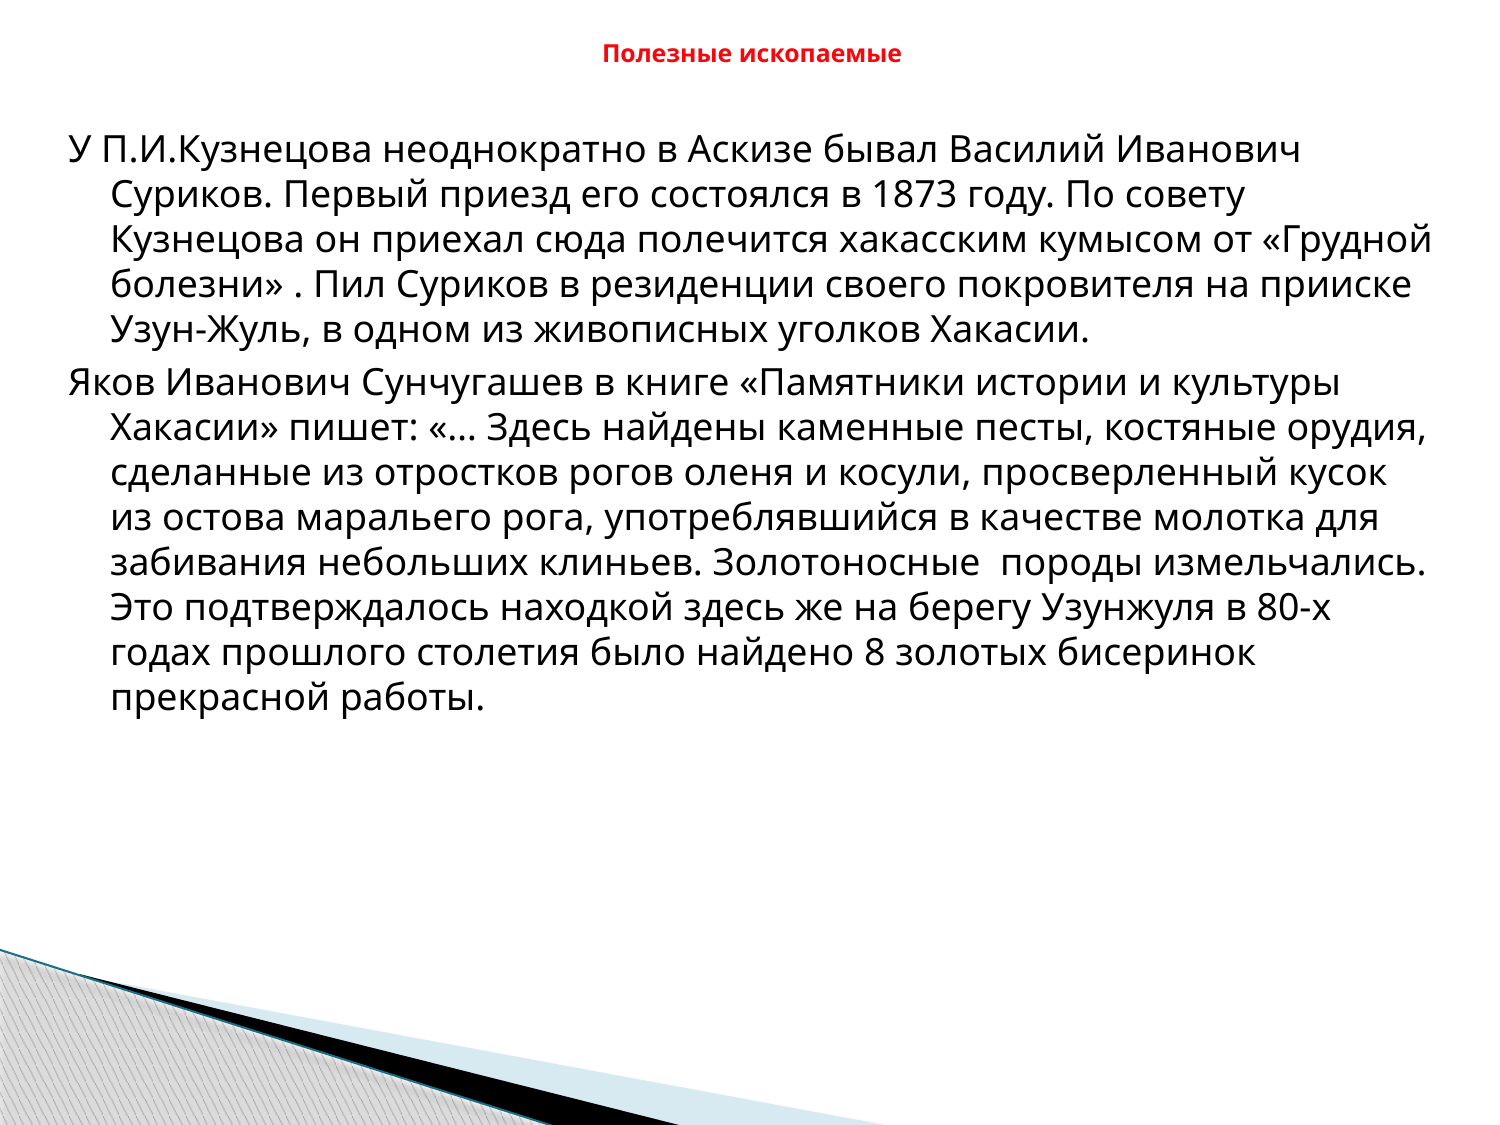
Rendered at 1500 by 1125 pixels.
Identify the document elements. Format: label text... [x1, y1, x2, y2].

list У П.И.Кузнецова неоднократно в Аскизе бывал Василий Иванович Суриков. Первый приезд его состоялся в 1873 году. По совету Кузнецова он приехал сюда полечится хакасским кумысом от «Грудной болезни» . Пил Суриков в резиденции своего покровителя на прииске Узун-Жуль, в одном из живописных уголков Хакасии. Яков Иванович Сунчугашев в книге «Памятники истории и культуры Хакасии» пишет: «… Здесь найдены каменные песты, костяные орудия, сделанные из отростков рогов оленя и косули, просверленный кусок из остова маральего рога, употреблявшийся в качестве молотка для забивания небольших клиньев. Золотоносные породы измельчались. Это подтверждалось находкой здесь же на берегу Узунжуля в 80-х годах прошлого столетия было найдено 8 золотых бисеринок прекрасной работы. [34, 116, 1454, 997]
title Полезные ископаемые [75, 0, 1430, 106]
